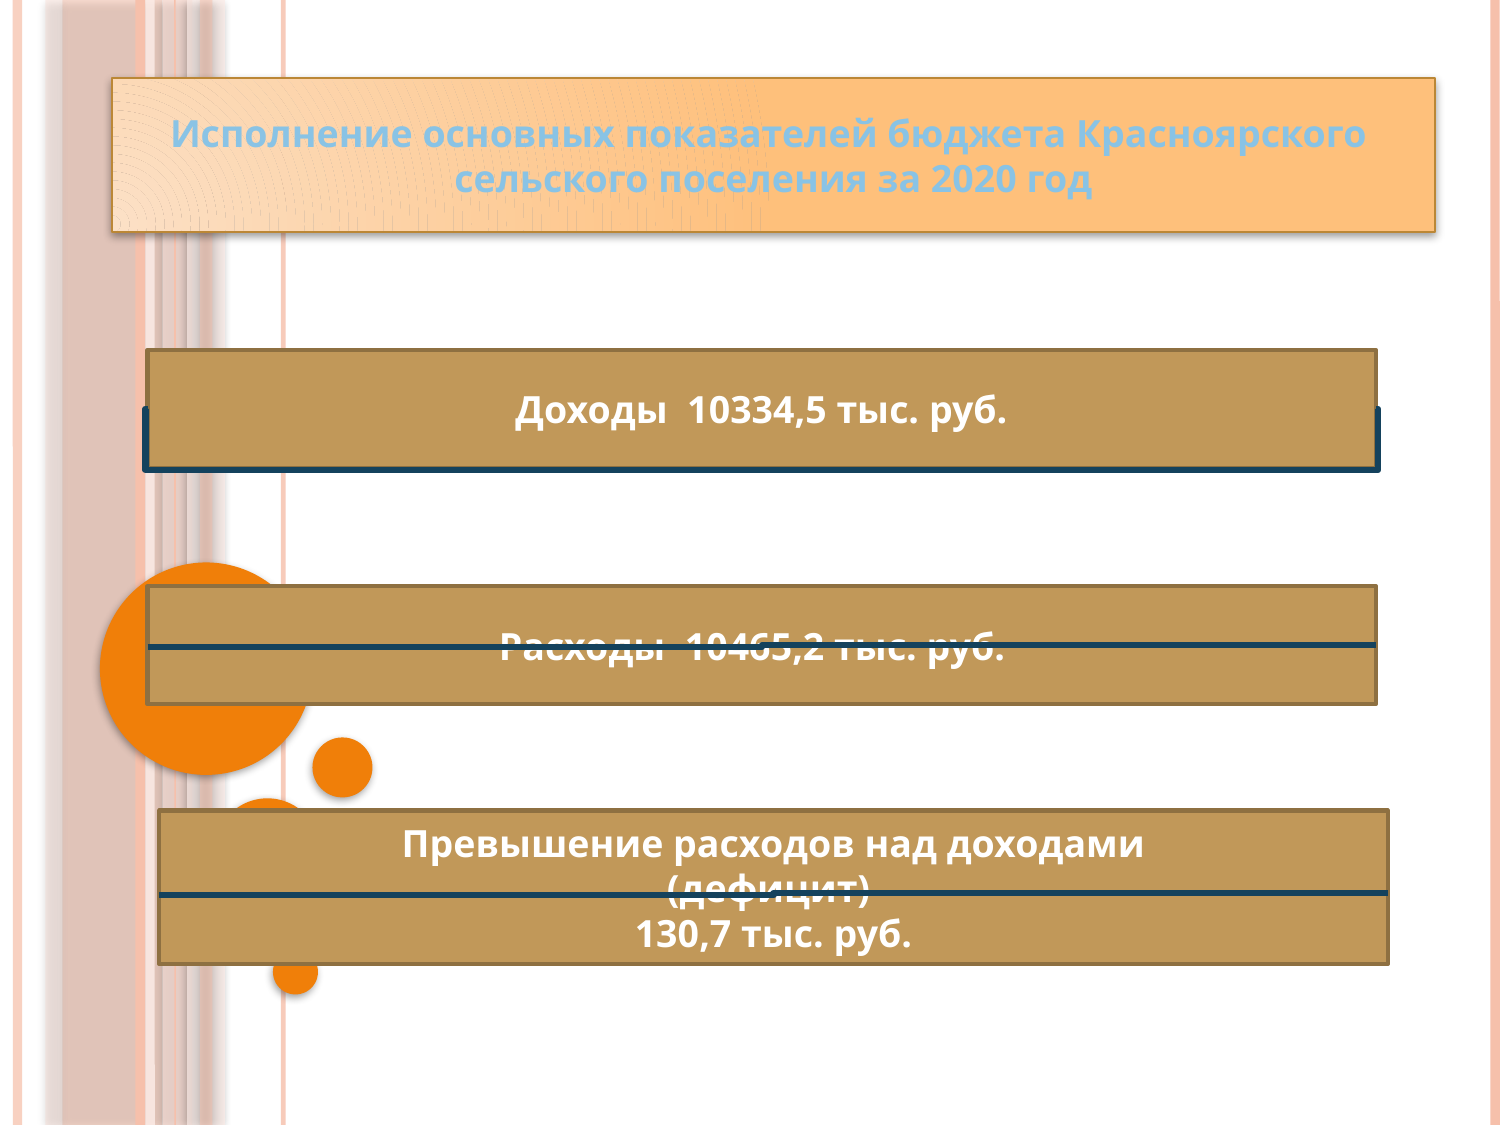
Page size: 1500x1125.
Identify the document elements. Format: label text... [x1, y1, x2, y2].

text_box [146, 644, 1377, 648]
text_box Доходы 10334,5 тыс. руб. [145, 348, 1378, 407]
text_box Превышение расходов над доходами (дефицит) 130,7 тыс. руб. [157, 808, 1390, 892]
text_box Превышение расходов над доходами (дефицит) 130,7 тыс. руб. [157, 903, 1390, 966]
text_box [158, 892, 1389, 896]
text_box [146, 408, 1377, 412]
text_box Доходы 10334,5 тыс. руб. [149, 420, 1375, 467]
text_box Исполнение основных показателей бюджета Красноярского сельского поселения за 2020 год [111, 77, 1436, 233]
text_box Расходы 10465,2 тыс. руб. [145, 654, 1378, 706]
text_box Расходы 10465,2 тыс. руб. [145, 584, 1378, 645]
